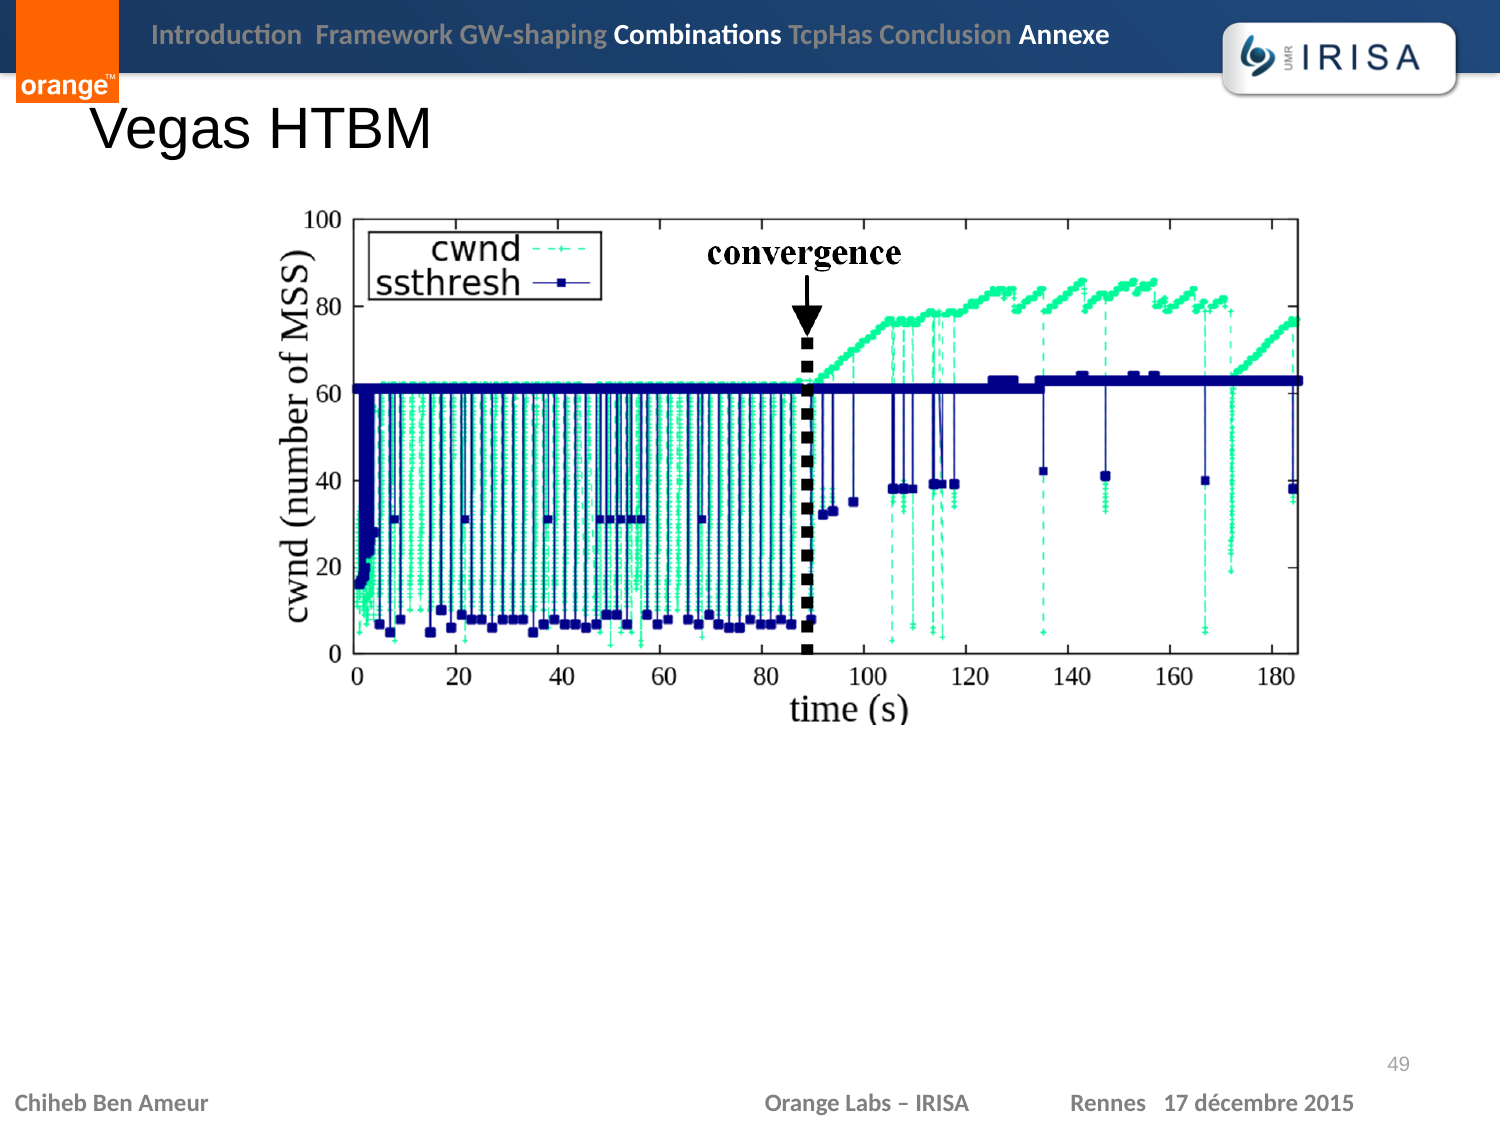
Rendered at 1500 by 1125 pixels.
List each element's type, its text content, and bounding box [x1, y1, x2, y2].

slide_number 49 [1293, 1042, 1425, 1079]
picture [15, 0, 119, 103]
picture [271, 205, 1336, 730]
text_box Introduction Framework GW-shaping Combinations TcpHas Conclusion Annexe [136, 7, 1142, 58]
title Vegas HTBM [75, 83, 1425, 206]
picture [1217, 17, 1464, 102]
text_box Chiheb Ben Ameur Orange Labs – IRISA Rennes 17 décembre 2015 [0, 1079, 1500, 1125]
